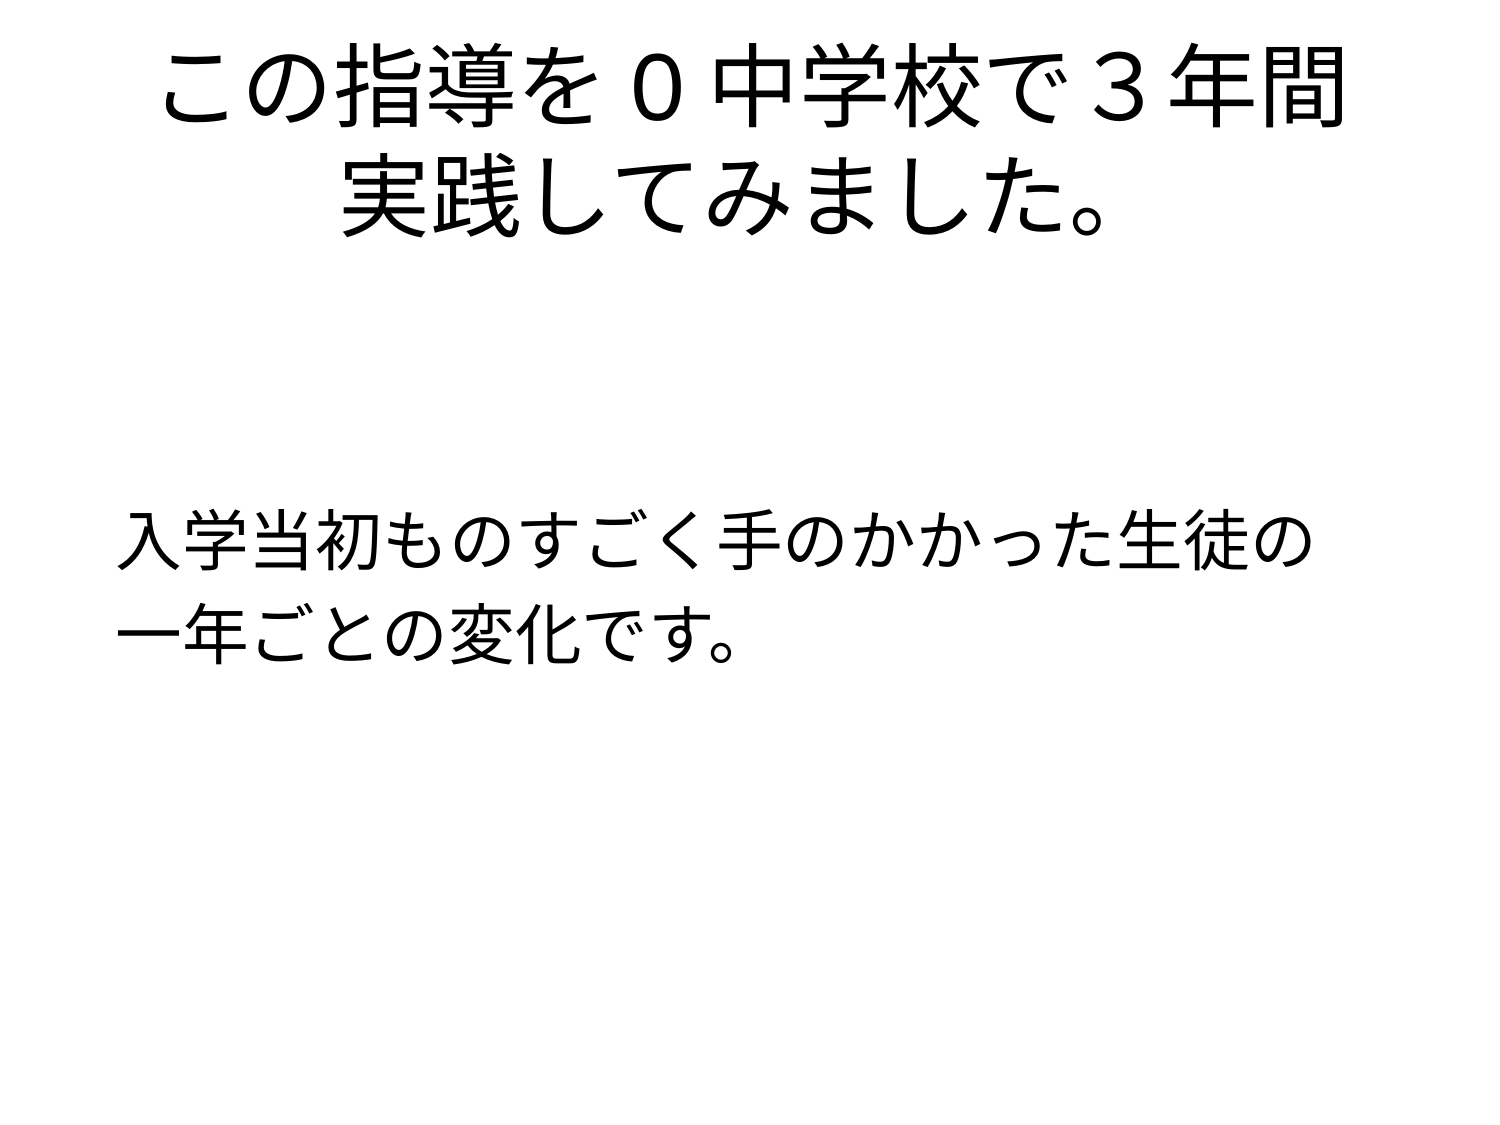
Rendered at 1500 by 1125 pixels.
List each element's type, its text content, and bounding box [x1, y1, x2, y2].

title この指導をO中学校で３年間 実践してみました。 [75, 45, 1425, 233]
list 入学当初ものすごく手のかかった生徒の 一年ごとの変化です。 [100, 491, 1451, 721]
